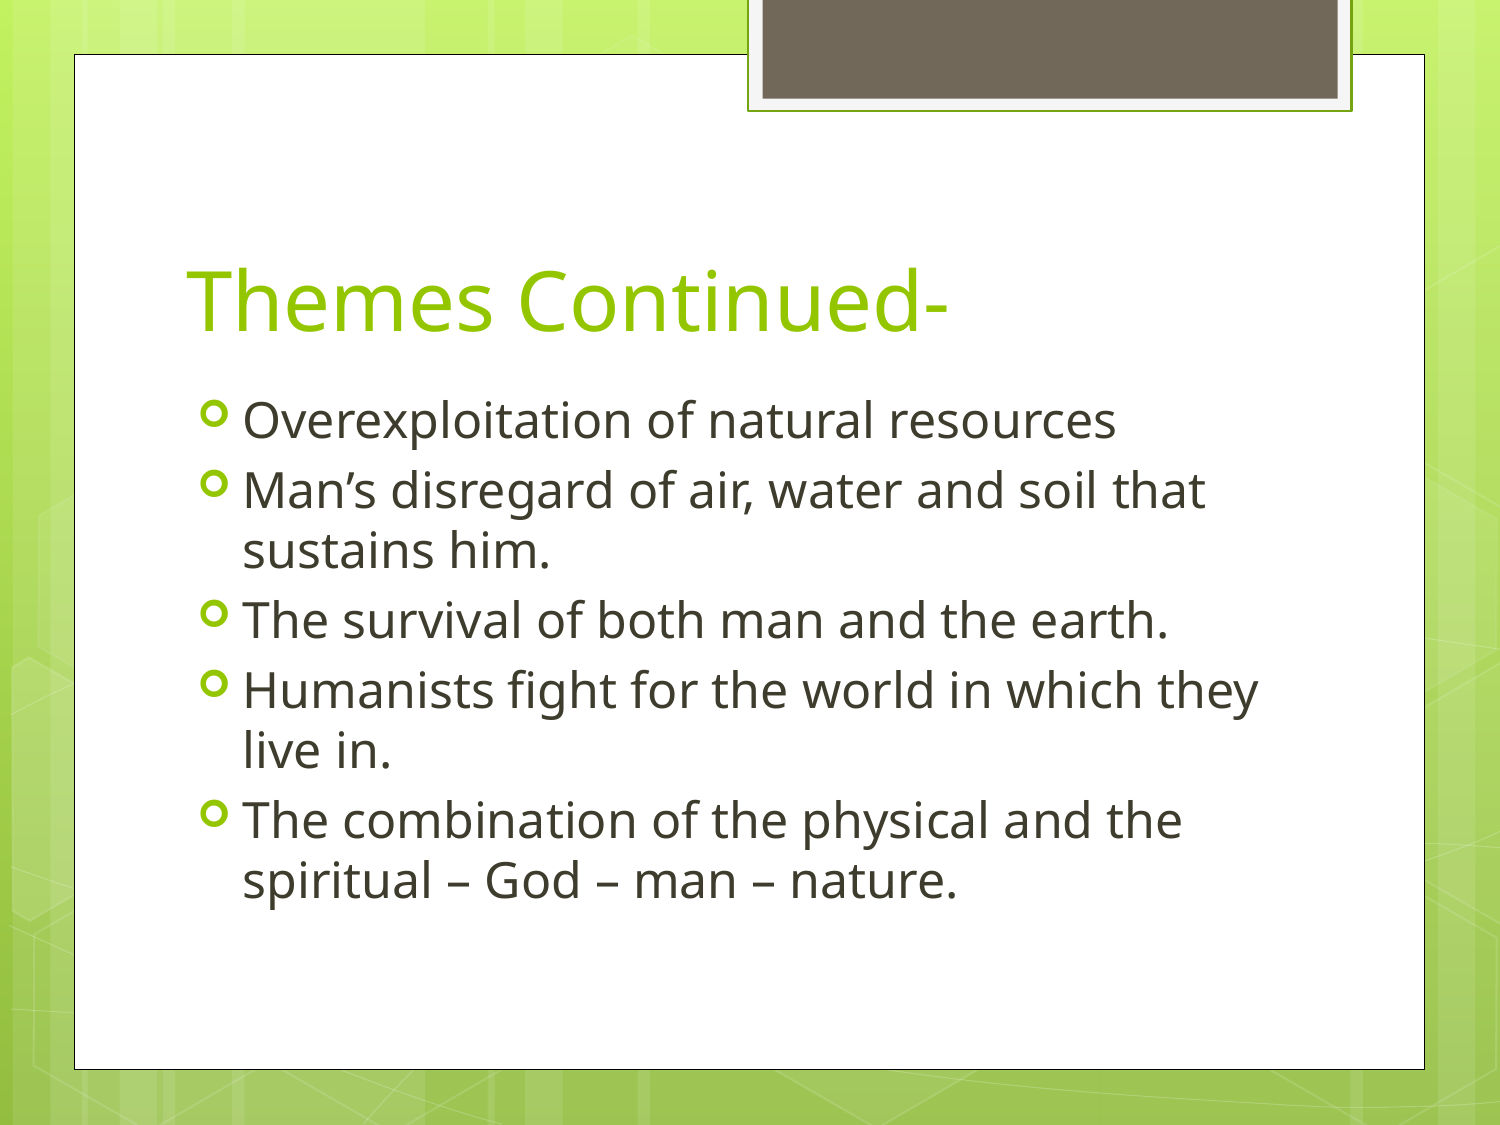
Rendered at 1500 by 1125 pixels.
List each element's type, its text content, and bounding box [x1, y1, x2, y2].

title Themes Continued- [171, 168, 1324, 357]
list Overexploitation of natural resources Man’s disregard of air, water and soil that sustains him. The survival of both man and the earth. Humanists fight for the world in which they live in. The combination of the physical and the spiritual – God – man – nature. [171, 381, 1283, 957]
